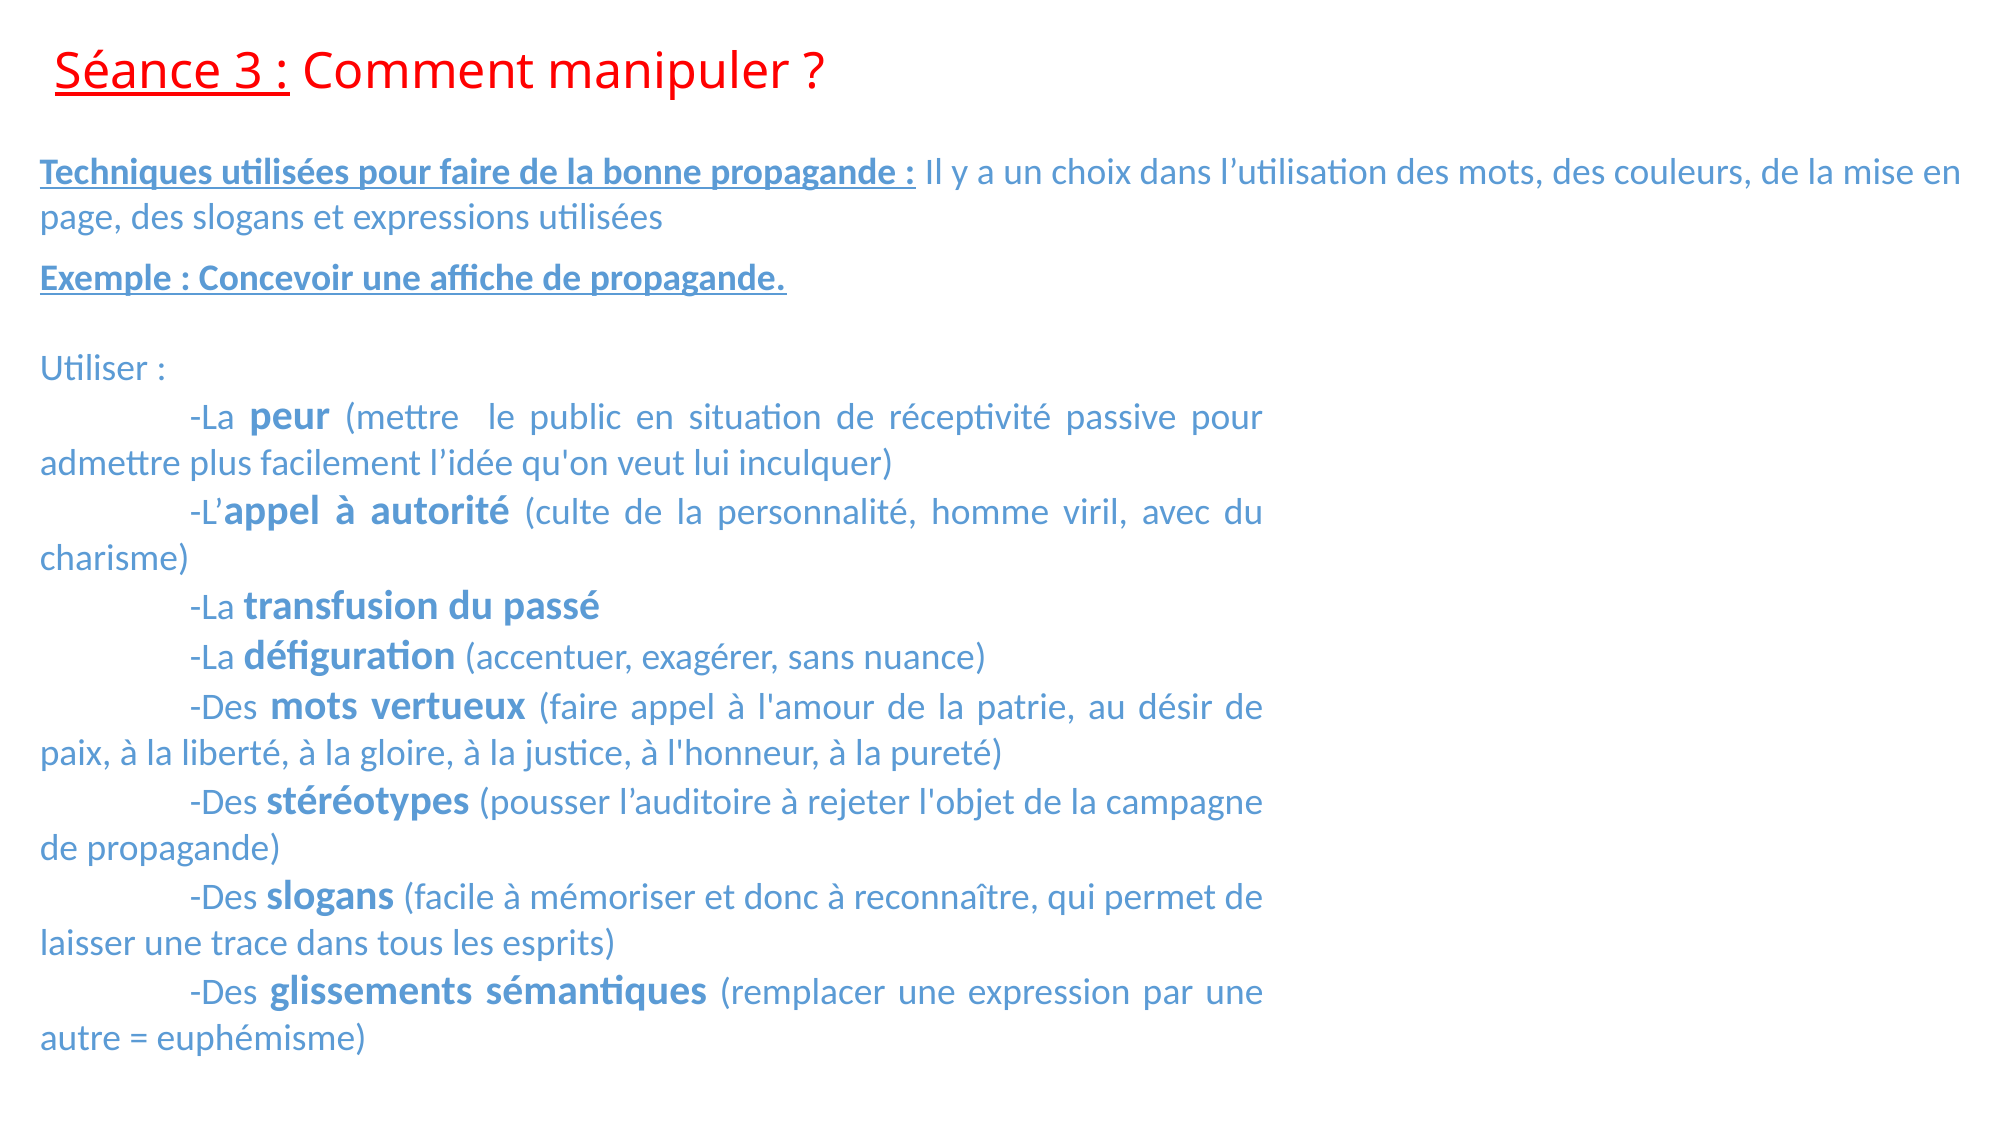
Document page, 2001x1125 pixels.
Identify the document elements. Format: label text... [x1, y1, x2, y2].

text_box Techniques utilisées pour faire de la bonne propagande : Il y a un choix dans l’utilisation des mots, des couleurs, de la mise en page, des slogans et expressions utilisées [24, 139, 1982, 245]
title Séance 3 : Comment manipuler ? [39, 4, 1765, 139]
text_box Exemple : Concevoir une affiche de propagande. Utiliser : -La peur (mettre le public en situation de réceptivité passive pour admettre plus facilement l’idée qu'on veut lui inculquer) -L’appel à autorité (culte de la personnalité, homme viril, avec du charisme) -La transfusion du passé -La défiguration (accentuer, exagérer, sans nuance) -Des mots vertueux (faire appel à l'amour de la patrie, au désir de paix, à la liberté, à la gloire, à la justice, à l'honneur, à la pureté) -Des stéréotypes (pousser l’auditoire à rejeter l'objet de la campagne de propagande) -Des slogans (facile à mémoriser et donc à reconnaître, qui permet de laisser une trace dans tous les esprits) -Des glissements sémantiques (remplacer une expression par une autre = euphémisme) [24, 245, 1280, 1066]
